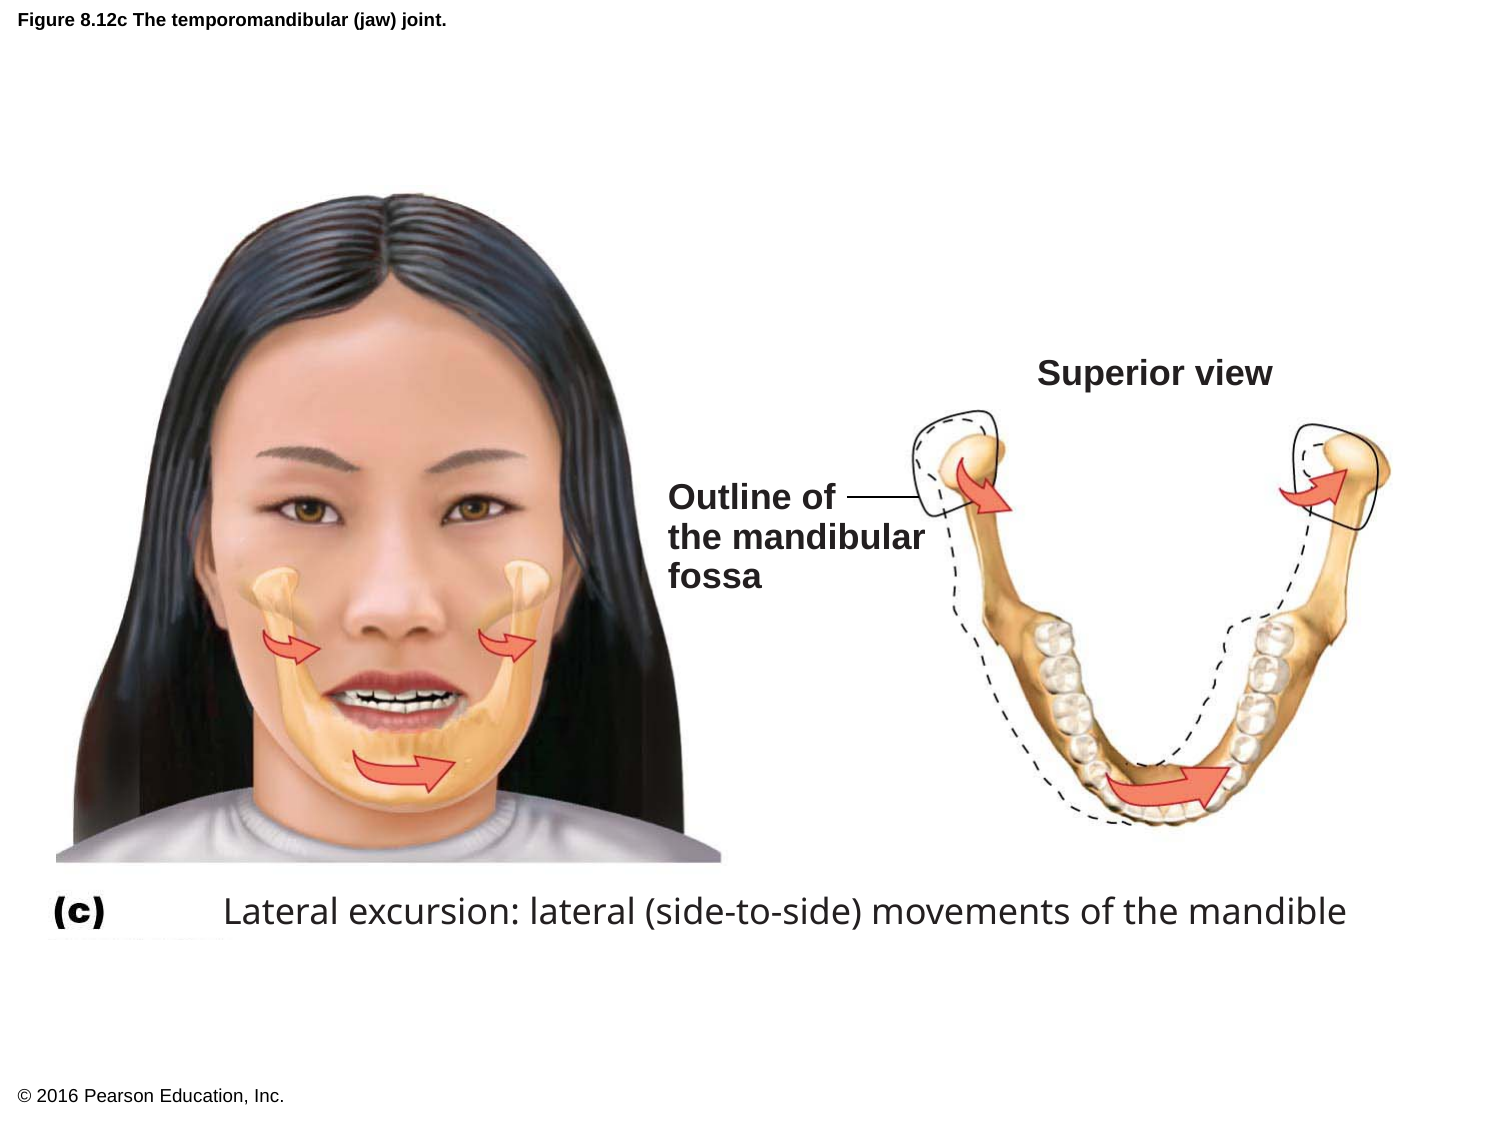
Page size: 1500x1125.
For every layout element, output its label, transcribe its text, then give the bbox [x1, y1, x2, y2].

title Figure 8.12c The temporomandibular (jaw) joint. [2, 2, 1493, 66]
picture [48, 185, 1451, 940]
footer © 2016 Pearson Education, Inc. [2, 1076, 509, 1119]
